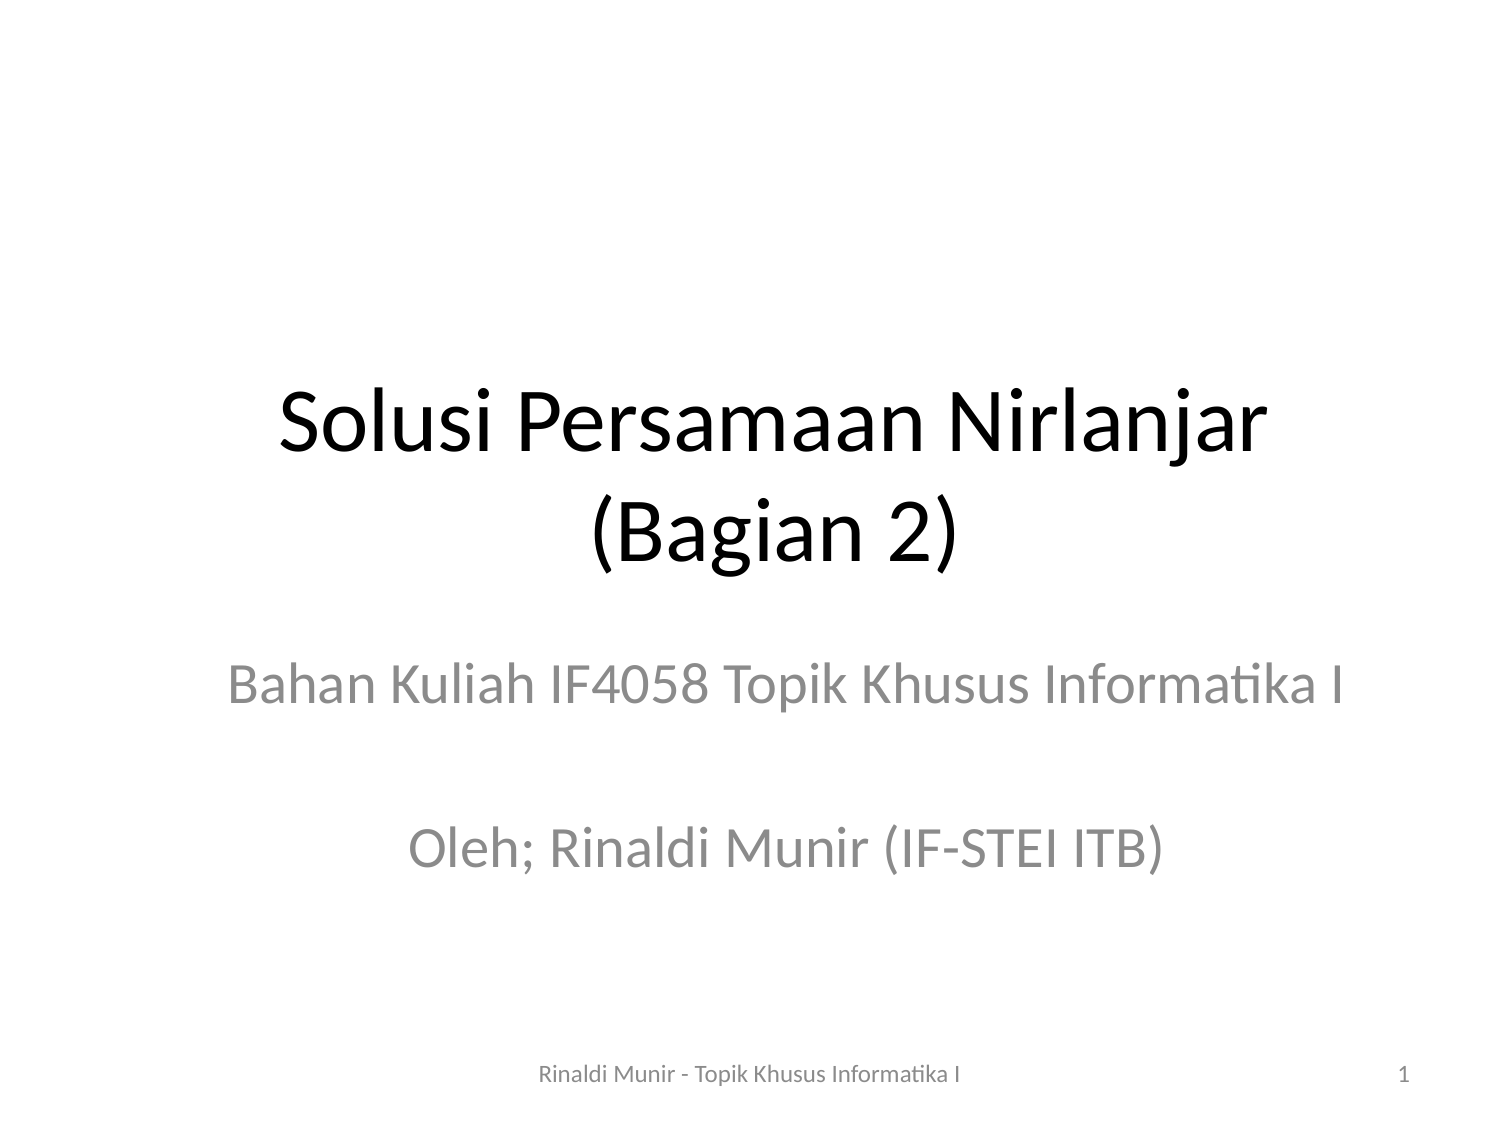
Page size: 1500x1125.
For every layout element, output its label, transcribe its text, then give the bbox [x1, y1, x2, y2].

title Solusi Persamaan Nirlanjar (Bagian 2) [112, 349, 1438, 591]
subtitle Bahan Kuliah IF4058 Topik Khusus Informatika I Oleh; Rinaldi Munir (IF-STEI ITB) [200, 637, 1375, 925]
slide_number 1 [1074, 1042, 1425, 1103]
footer Rinaldi Munir - Topik Khusus Informatika I [512, 1042, 988, 1103]
